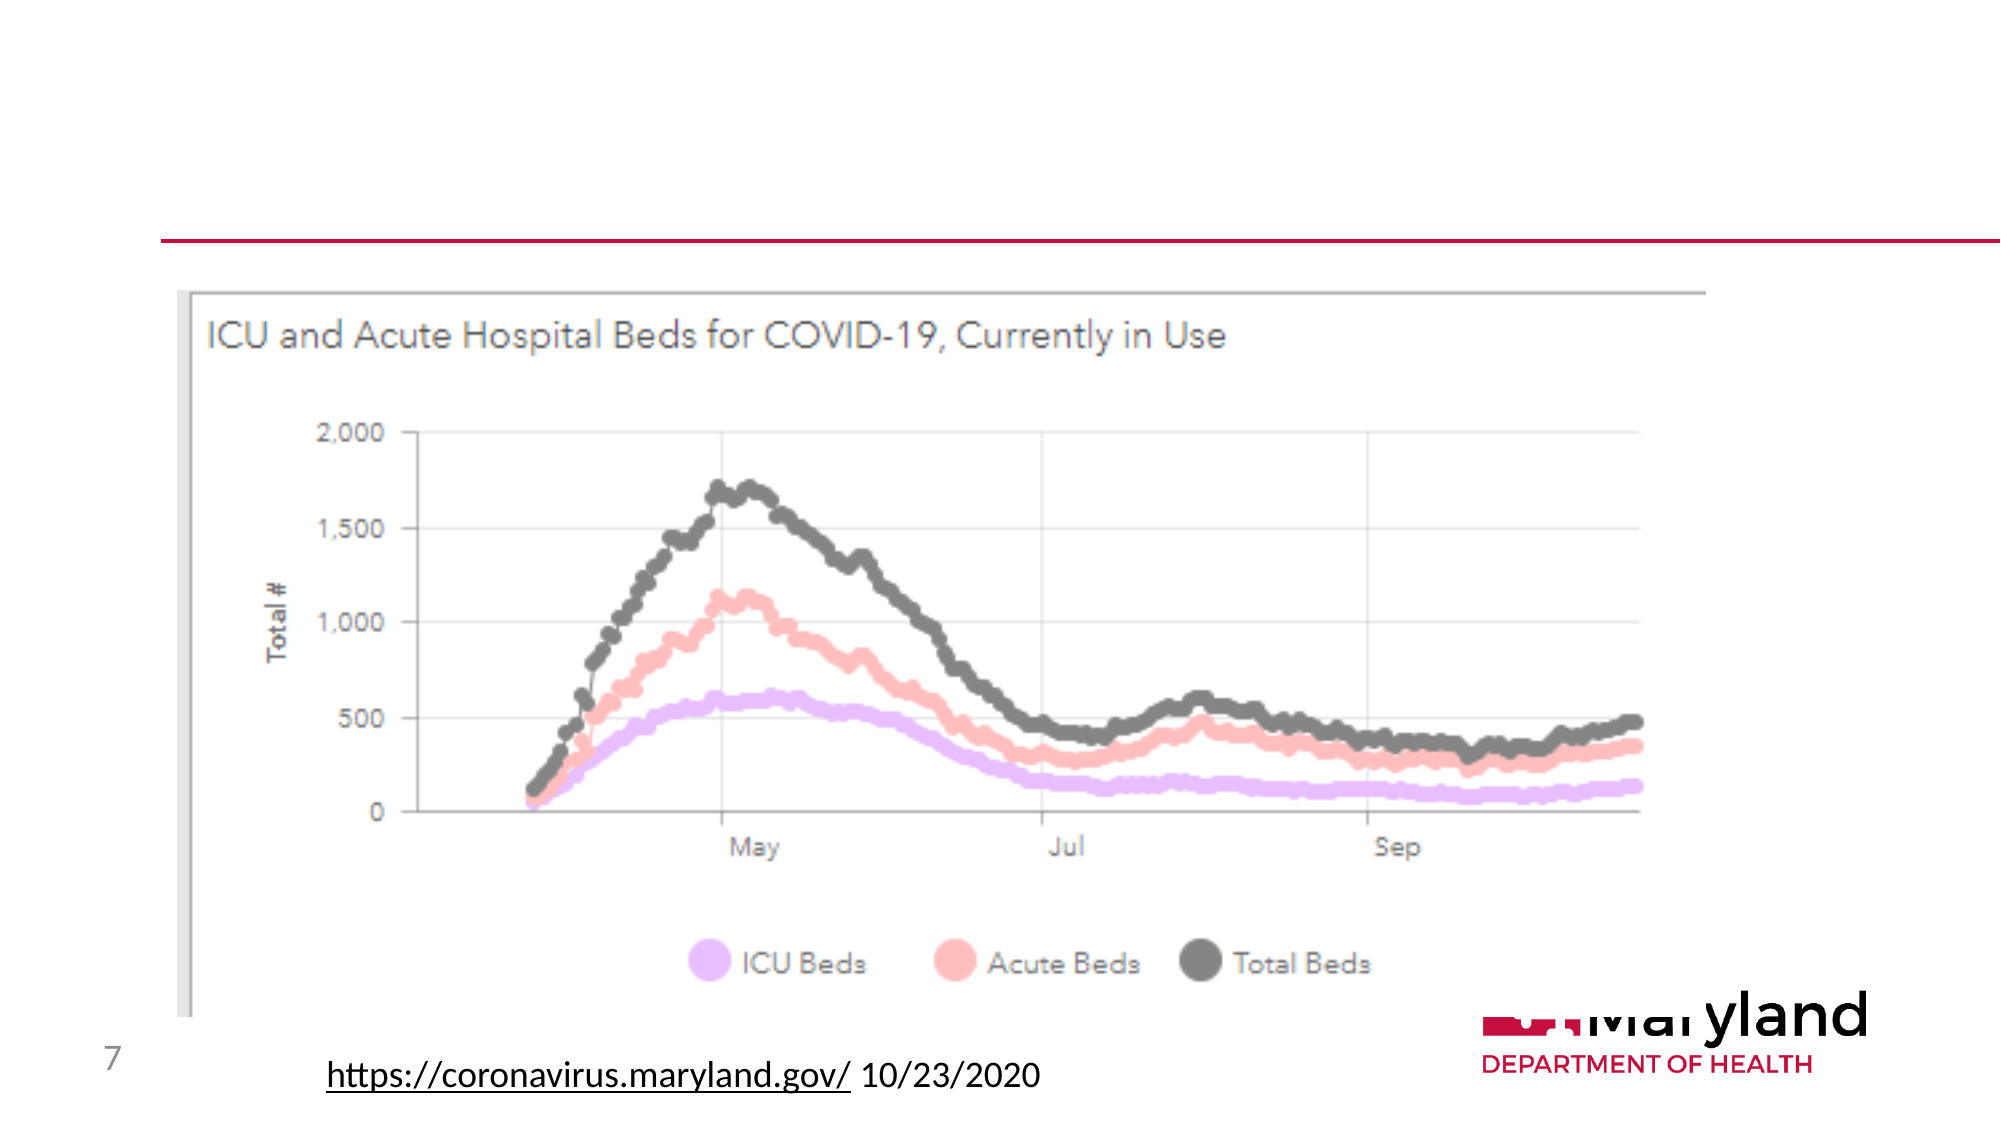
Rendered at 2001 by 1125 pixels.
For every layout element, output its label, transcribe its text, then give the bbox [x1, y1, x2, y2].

text_box https://coronavirus.maryland.gov/ 10/23/2020 [311, 1042, 1056, 1103]
text_box [111, 111, 1837, 275]
slide_number 7 [88, 1025, 178, 1086]
picture [177, 290, 1866, 1073]
